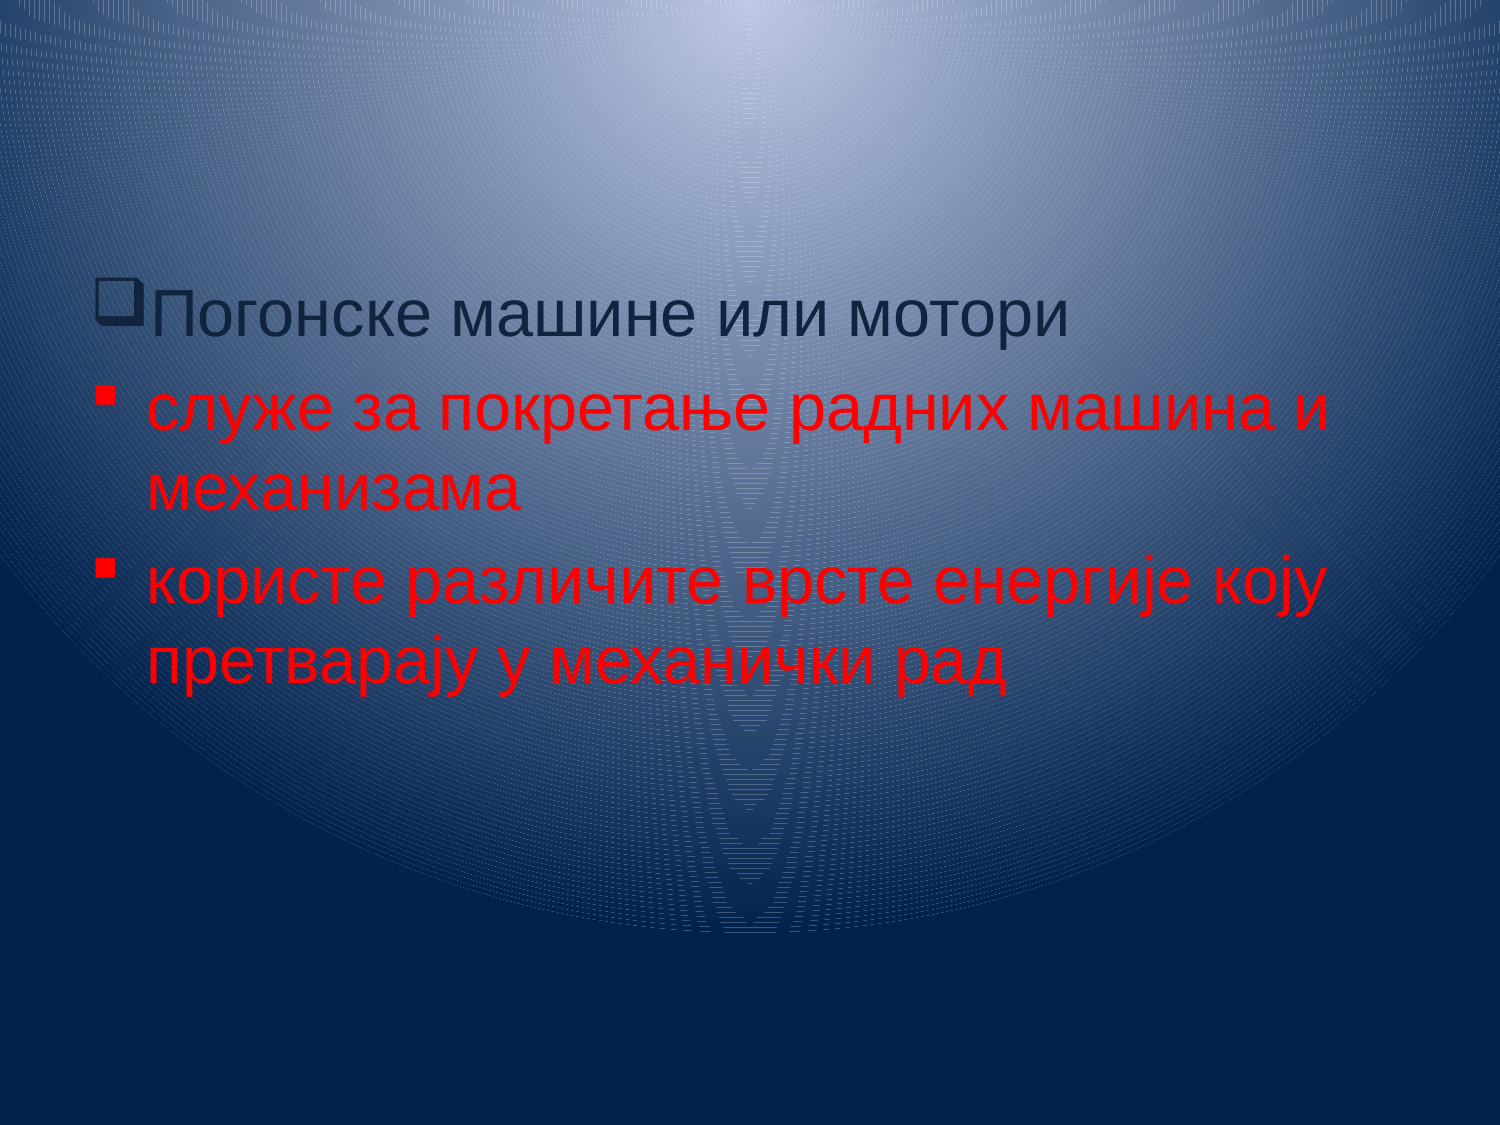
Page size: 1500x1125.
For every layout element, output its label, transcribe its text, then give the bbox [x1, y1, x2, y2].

list Погонске машине или мотори служе за покретање радних машина и механизама користе различите врсте енергије коју претварају у механички рад [75, 262, 1425, 1005]
